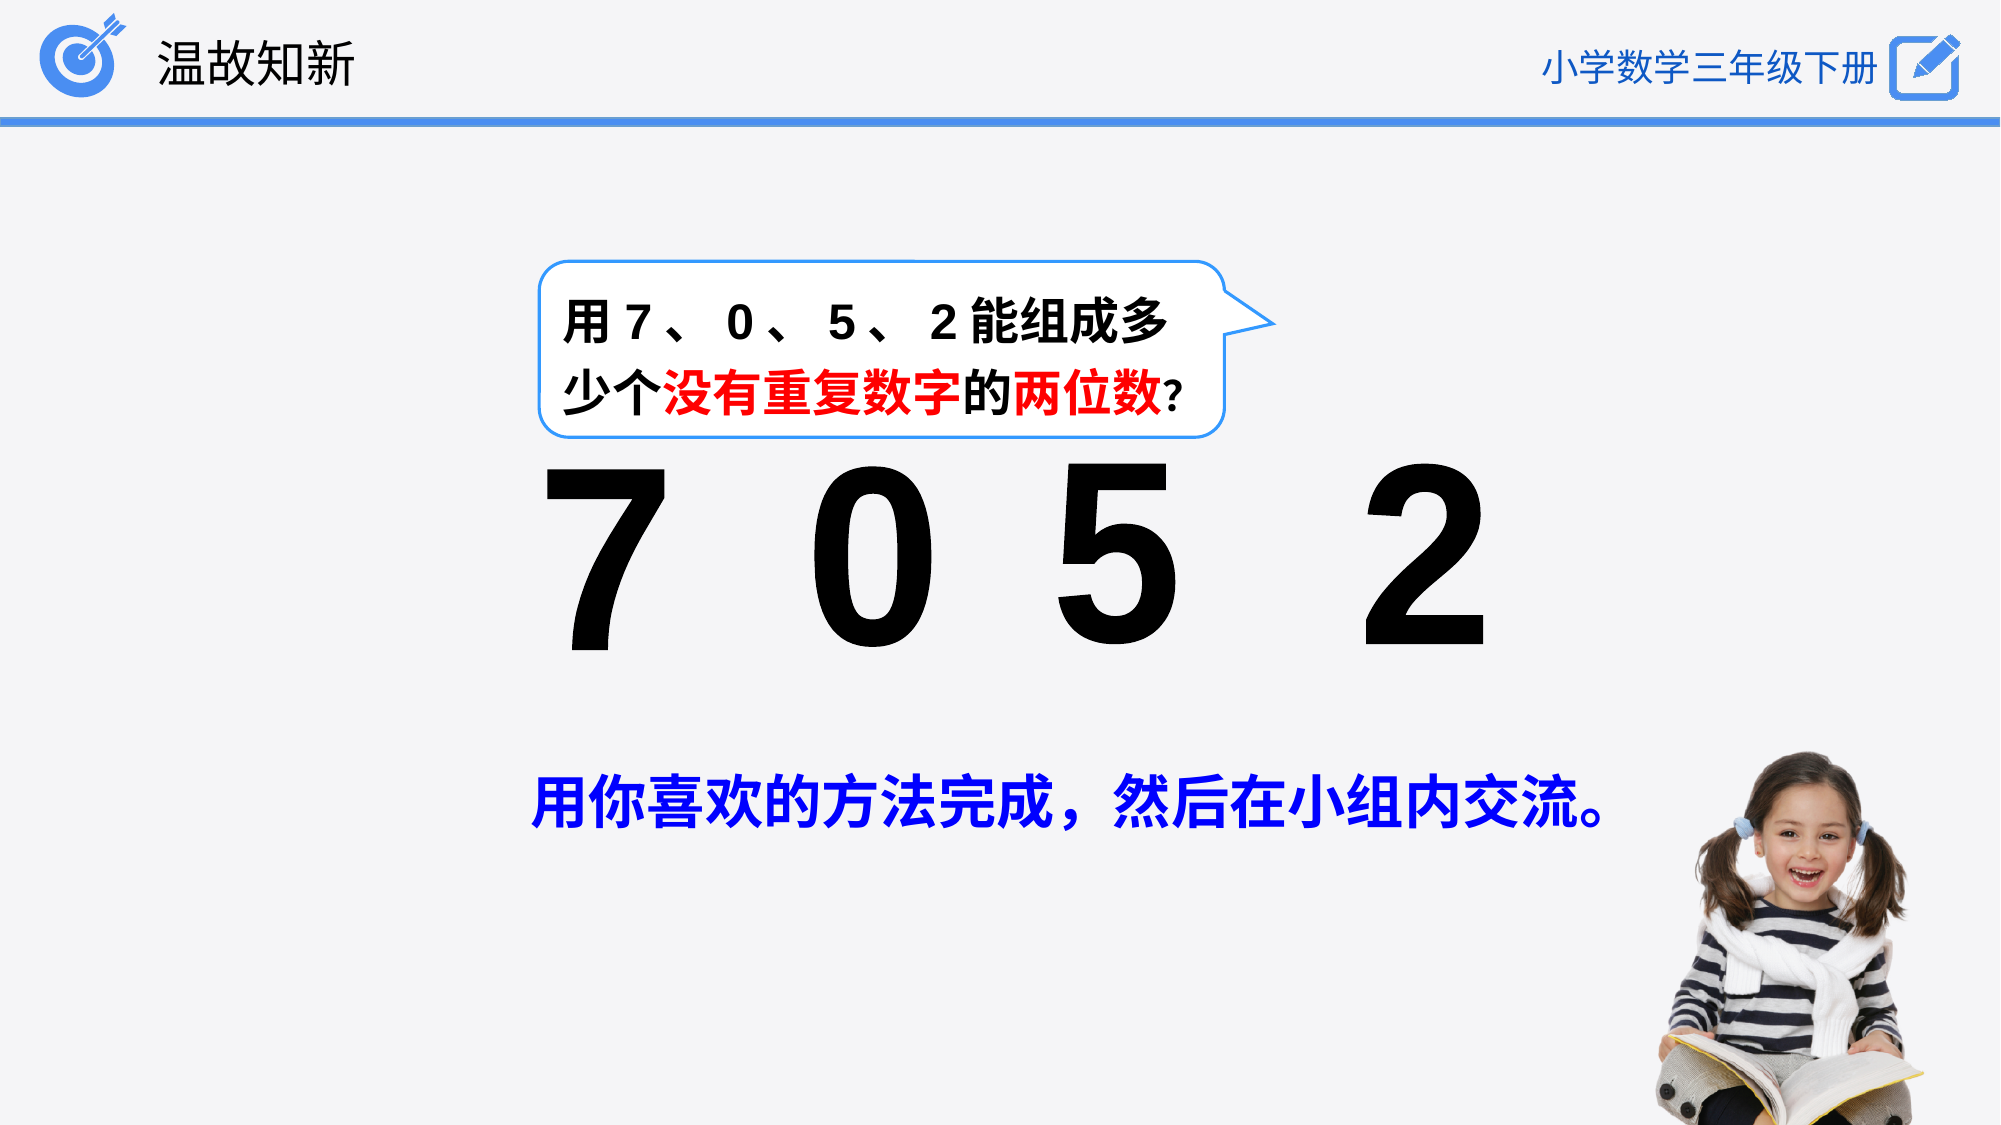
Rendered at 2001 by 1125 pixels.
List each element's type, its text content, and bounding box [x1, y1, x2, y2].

picture [1643, 746, 1930, 1125]
text_box 温故知新 [141, 24, 372, 100]
text_box 用7、0、5、2能组成多少个没有重复数字的两位数？ [539, 261, 1273, 438]
text_box 用你喜欢的方法完成，然后在小组内交流。 [515, 757, 1643, 843]
